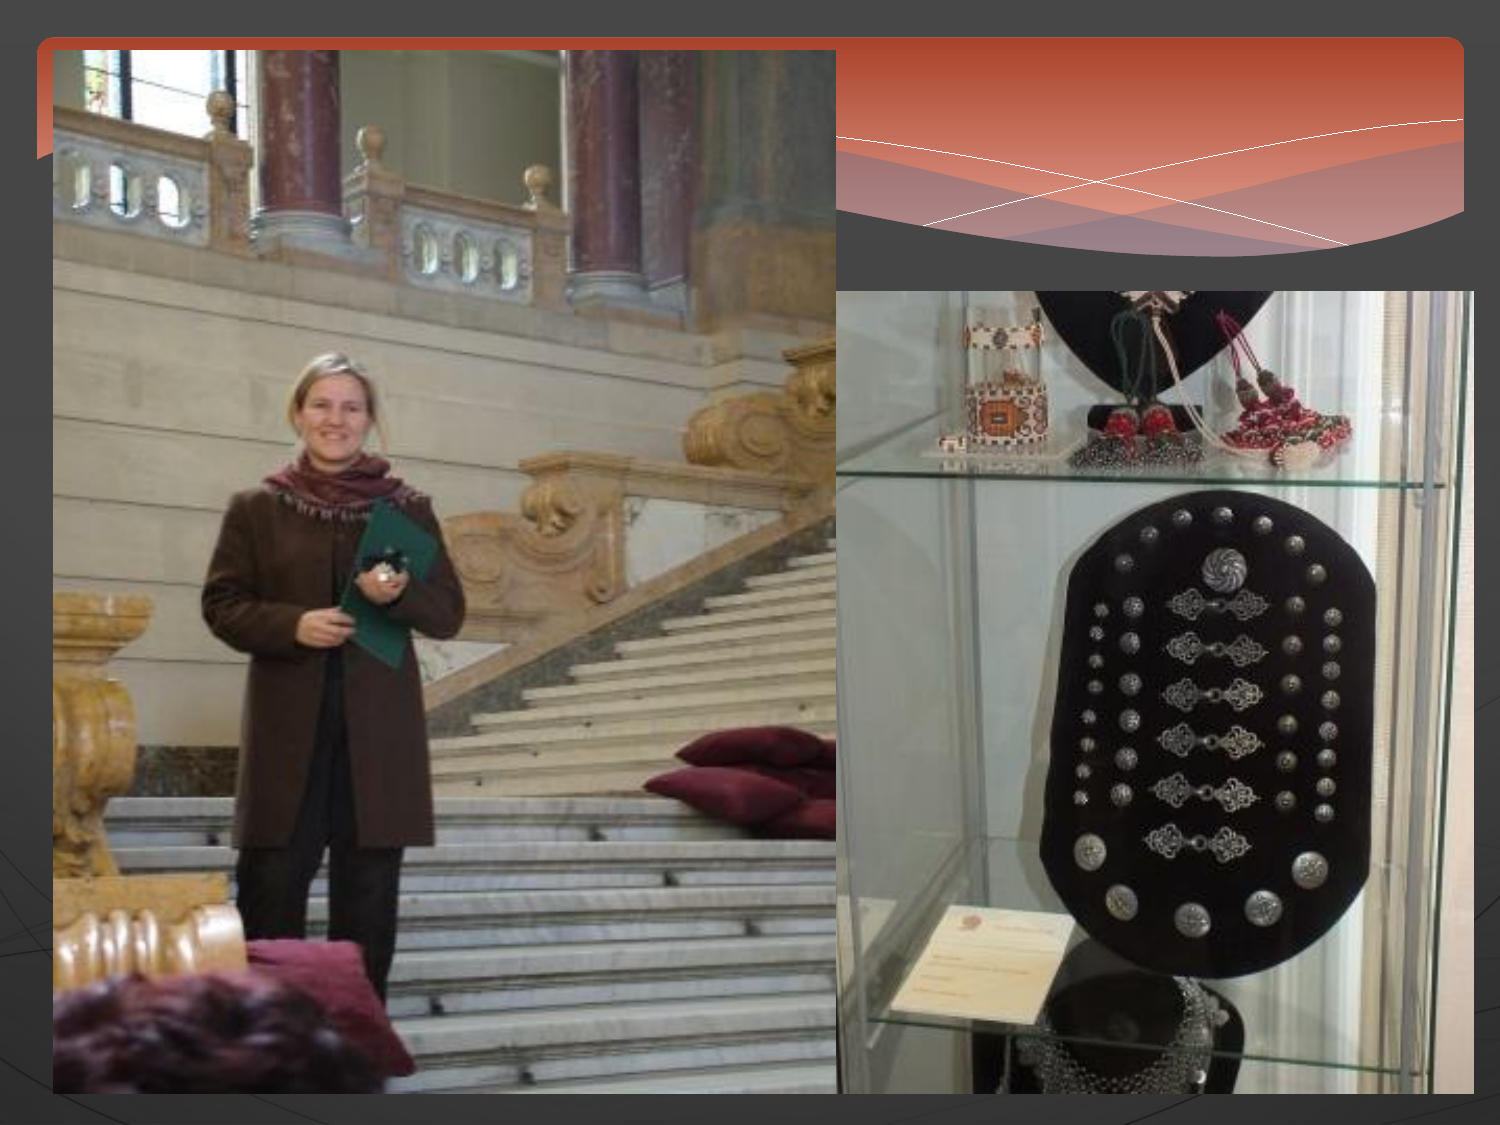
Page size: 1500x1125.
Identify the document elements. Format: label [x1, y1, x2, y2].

picture [52, 50, 1474, 1095]
